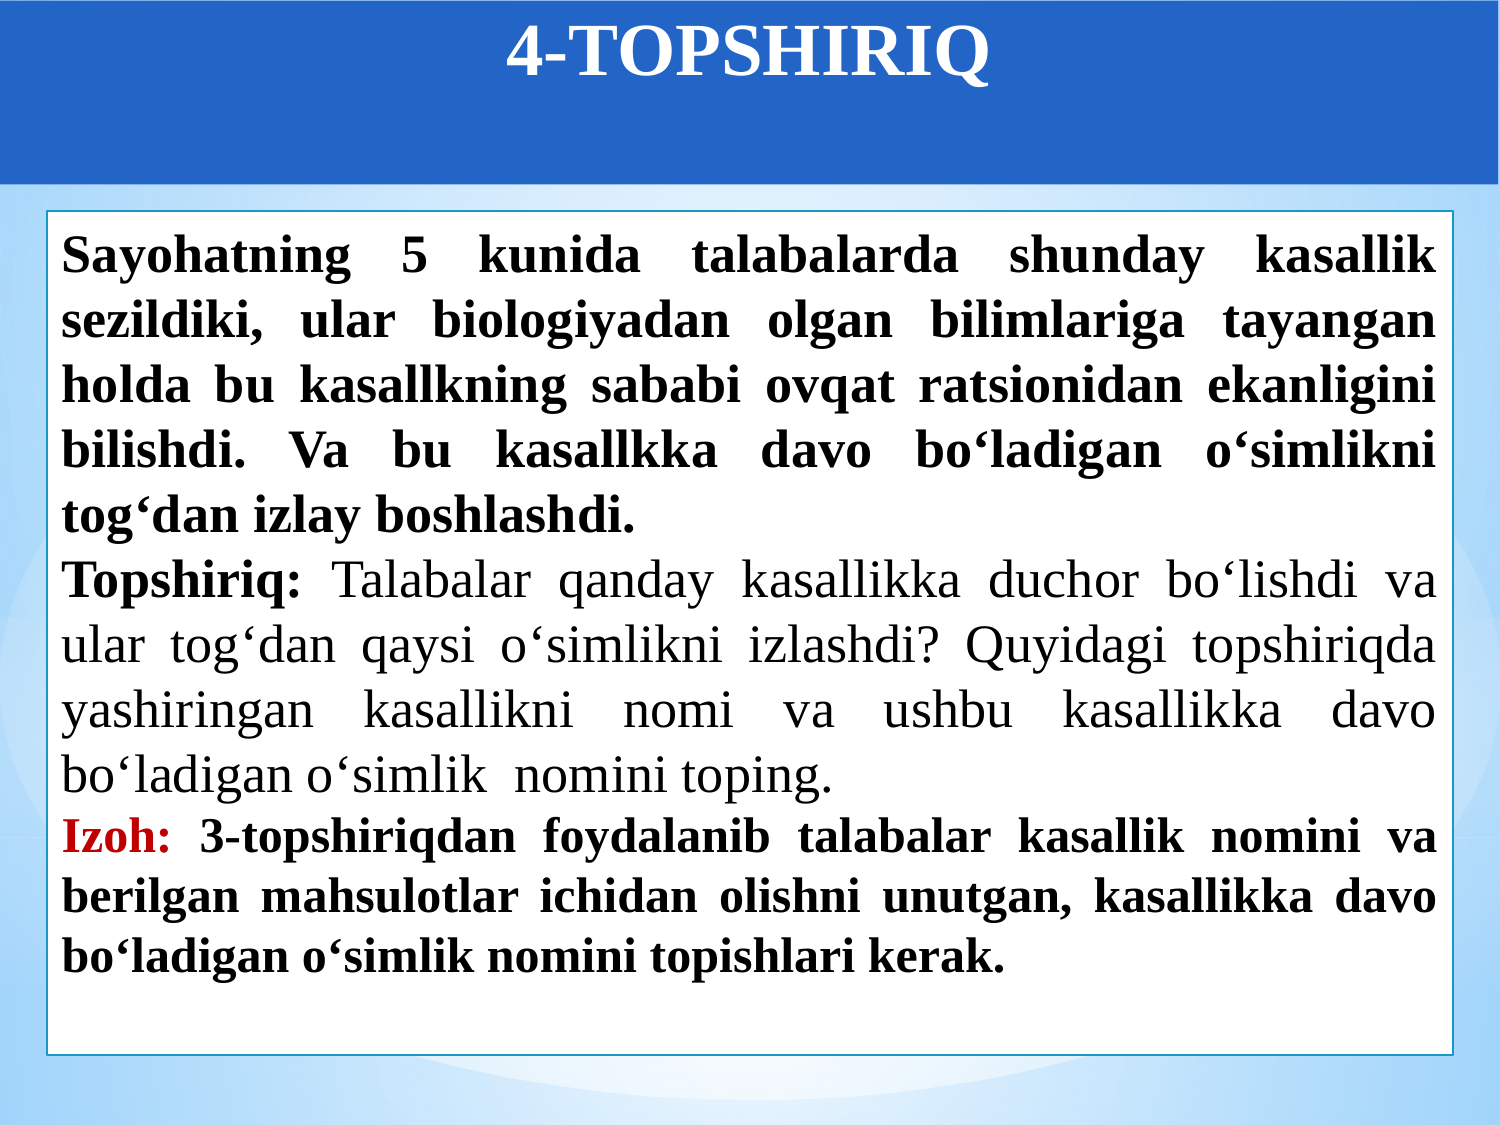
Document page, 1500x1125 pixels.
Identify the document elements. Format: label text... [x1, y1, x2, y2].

text_box Sayohatning 5 kunida talabalarda shunday kasallik sezildiki, ular biologiyadan olgan bilimlariga tayangan holda bu kasallkning sababi ovqat ratsionidan ekanligini bilishdi. Va bu kasallkka davo bo‘ladigan o‘simlikni tog‘dan izlay boshlashdi. Topshiriq: Talabalar qanday kasallikka duchor bo‘lishdi va ular tog‘dan qaysi o‘simlikni izlashdi? Quyidagi topshiriqda yashiringan kasallikni nomi va ushbu kasallikka davo bo‘ladigan o‘simlik nomini toping. Izoh: 3-topshiriqdan foydalanib talabalar kasallik nomini va berilgan mahsulotlar ichidan olishni unutgan, kasallikka davo bo‘ladigan o‘simlik nomini topishlari kerak. [46, 210, 1454, 1056]
text_box 4-TOPSHIRIQ [0, 0, 1499, 185]
